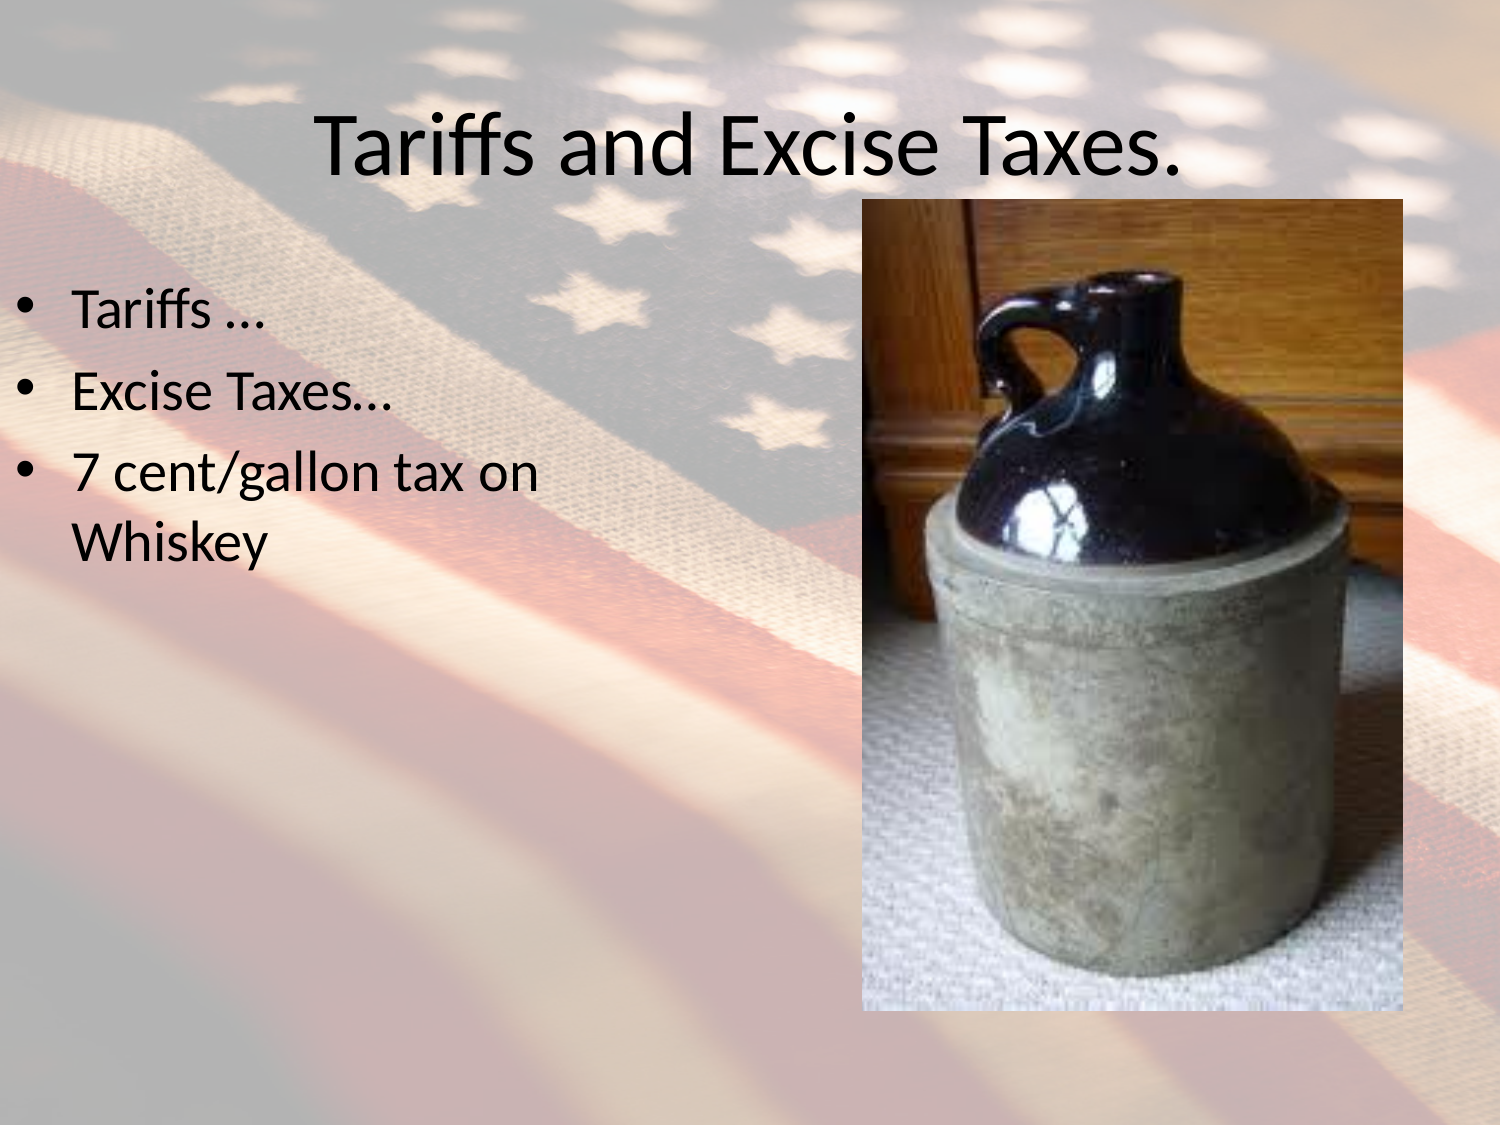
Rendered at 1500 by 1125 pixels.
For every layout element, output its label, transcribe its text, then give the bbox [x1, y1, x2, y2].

list Tariffs … Excise Taxes… 7 cent/gallon tax on Whiskey [0, 262, 738, 1005]
title Tariffs and Excise Taxes. [75, 45, 1425, 233]
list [862, 199, 1403, 1012]
